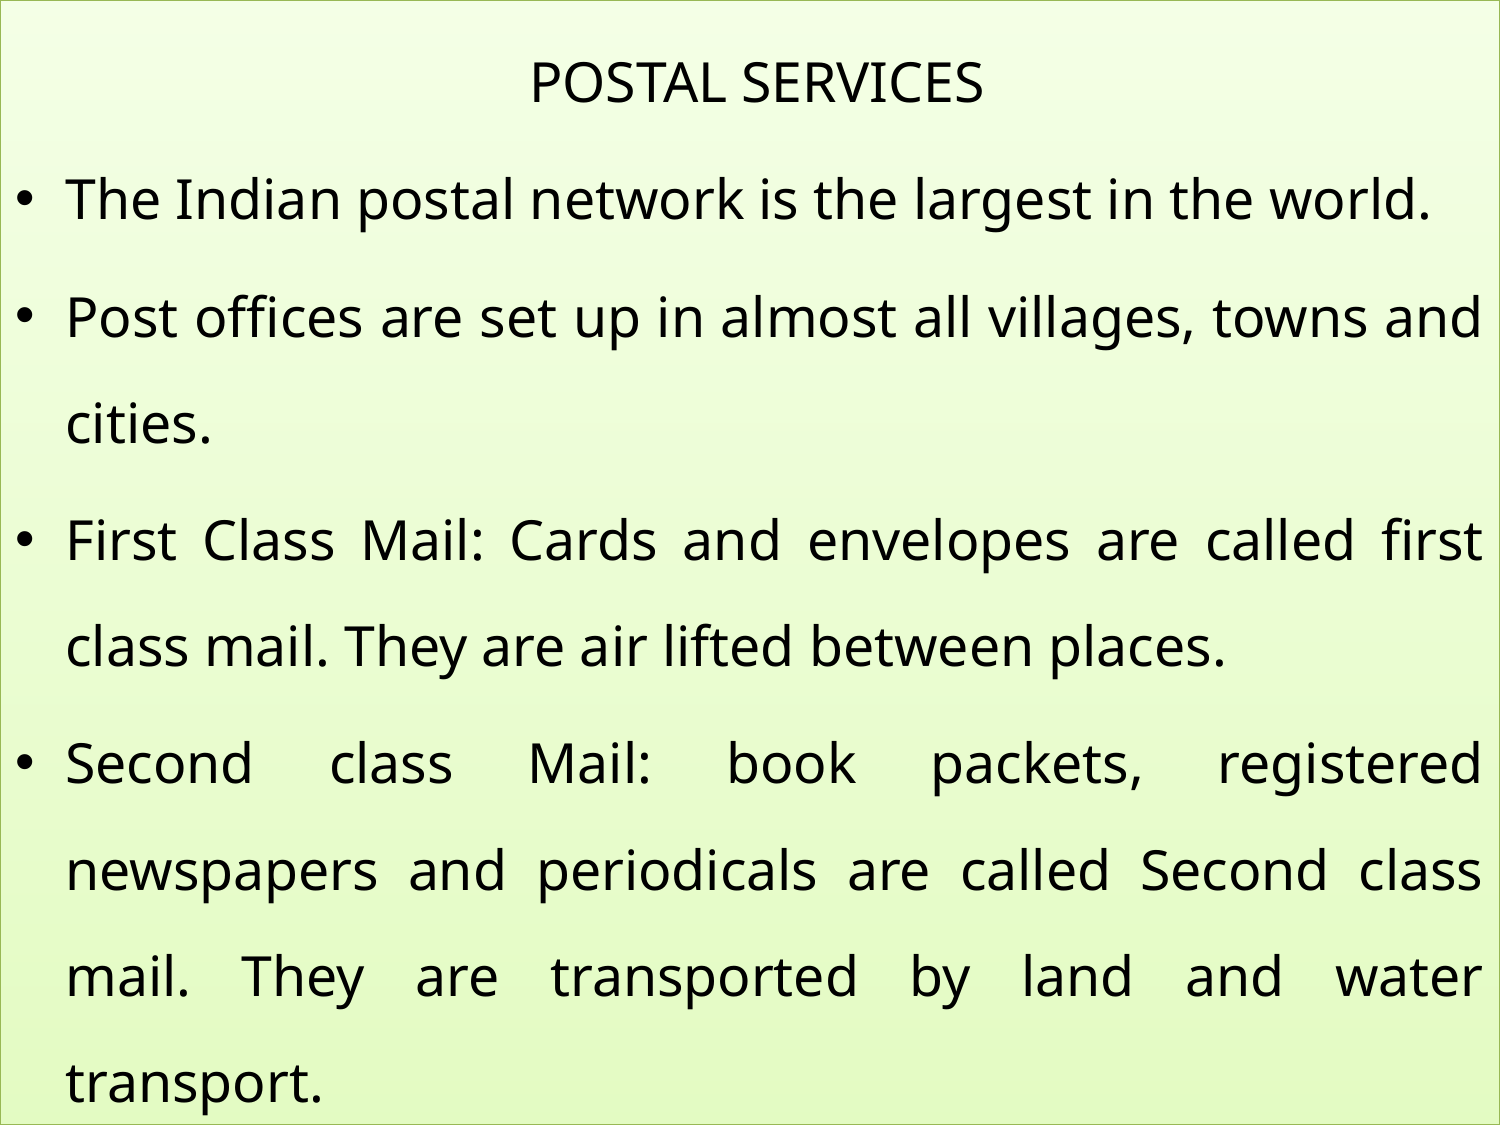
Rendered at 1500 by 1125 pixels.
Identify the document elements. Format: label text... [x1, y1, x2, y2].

list POSTAL SERVICES The Indian postal network is the largest in the world. Post offices are set up in almost all villages, towns and cities. First Class Mail: Cards and envelopes are called first class mail. They are air lifted between places. Second class Mail: book packets, registered newspapers and periodicals are called Second class mail. They are transported by land and water transport. [0, 0, 1500, 1125]
